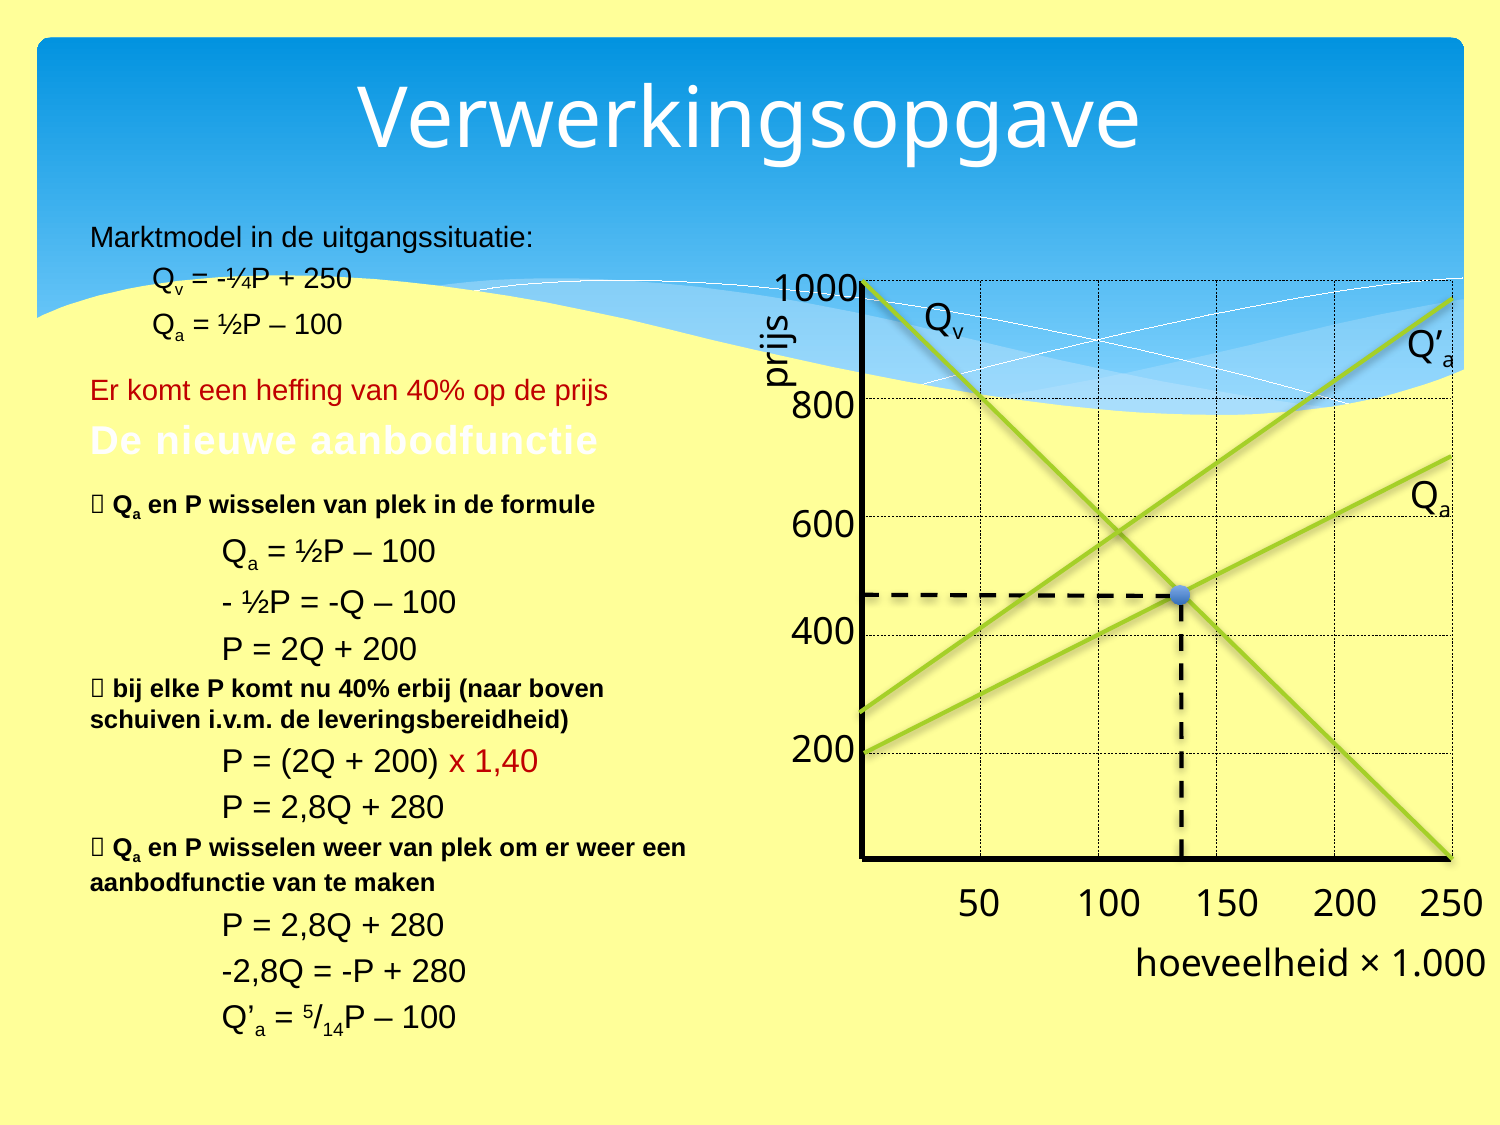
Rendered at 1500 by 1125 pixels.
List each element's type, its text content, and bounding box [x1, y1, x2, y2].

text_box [861, 762, 1175, 860]
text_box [861, 280, 1453, 297]
text_box 200 [1298, 871, 1393, 931]
text_box 200 [776, 717, 854, 778]
text_box hoeveelheid × 1.000 [1120, 931, 1500, 991]
text_box Q’a [1459, 312, 1470, 379]
text_box 50 [942, 871, 1016, 931]
text_box 800 [776, 373, 852, 434]
text_box prijs [742, 299, 803, 405]
text_box 100 [1061, 871, 1156, 931]
text_box 600 [776, 493, 852, 553]
text_box 250 [1404, 871, 1499, 931]
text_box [863, 723, 1175, 754]
text_box 1000 [757, 256, 874, 317]
text_box Qa [1459, 463, 1466, 530]
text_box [1186, 762, 1453, 860]
title Verwerkingsopgave [75, 55, 1425, 173]
text_box Marktmodel in de uitgangssituatie: Qv = -¼P + 250 Qa = ½P – 100 Er komt een heffing van 40% op de prijs De nieuwe aanbodfunctie  Qa en P wisselen van plek in de formule Qa = ½P – 100 - ½P = -Q – 100 P = 2Q + 200  bij elke P komt nu 40% erbij (naar boven schuiven i.v.m. de leveringsbereidheid) P = (2Q + 200) x 1,40 P = 2,8Q + 280  Qa en P wisselen weer van plek om er weer een aanbodfunctie van te maken P = 2,8Q + 280 -2,8Q = -P + 280 Q’a = 5/14P – 100 [74, 210, 738, 1055]
text_box 400 [776, 599, 852, 660]
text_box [859, 297, 1453, 713]
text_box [1187, 722, 1452, 754]
text_box 150 [1180, 871, 1274, 931]
